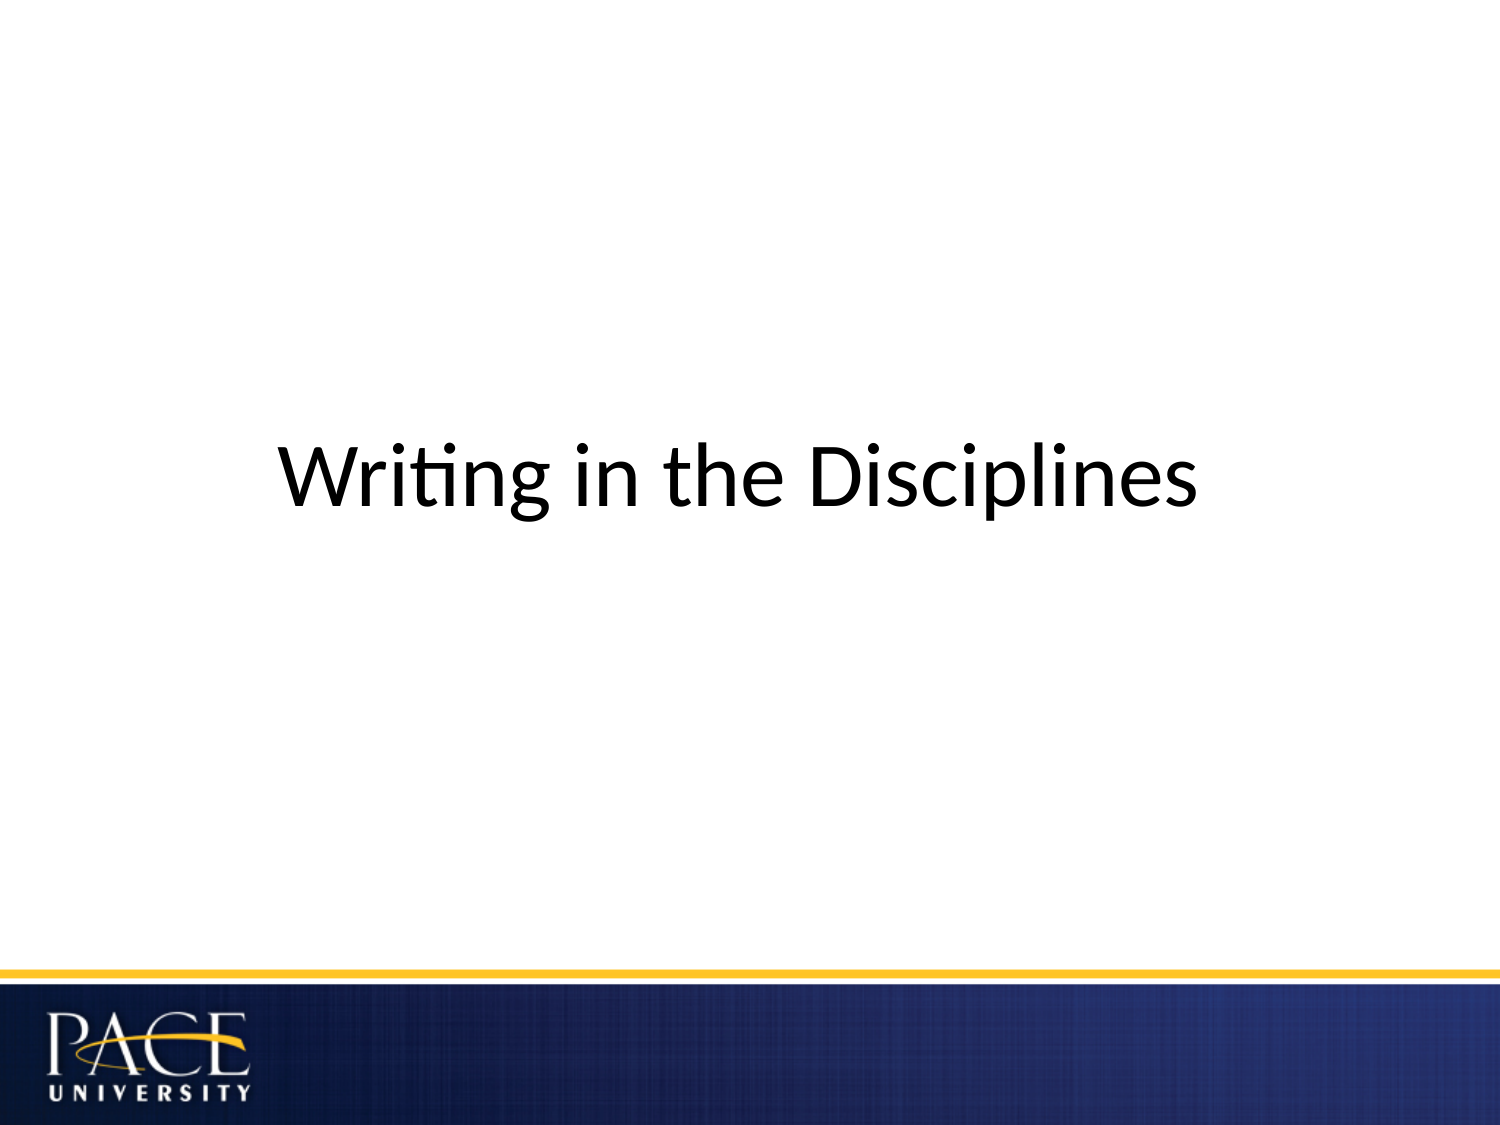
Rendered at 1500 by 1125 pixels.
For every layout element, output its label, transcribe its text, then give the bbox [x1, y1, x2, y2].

picture [0, 0, 1500, 1125]
title Writing in the Disciplines [112, 349, 1388, 591]
